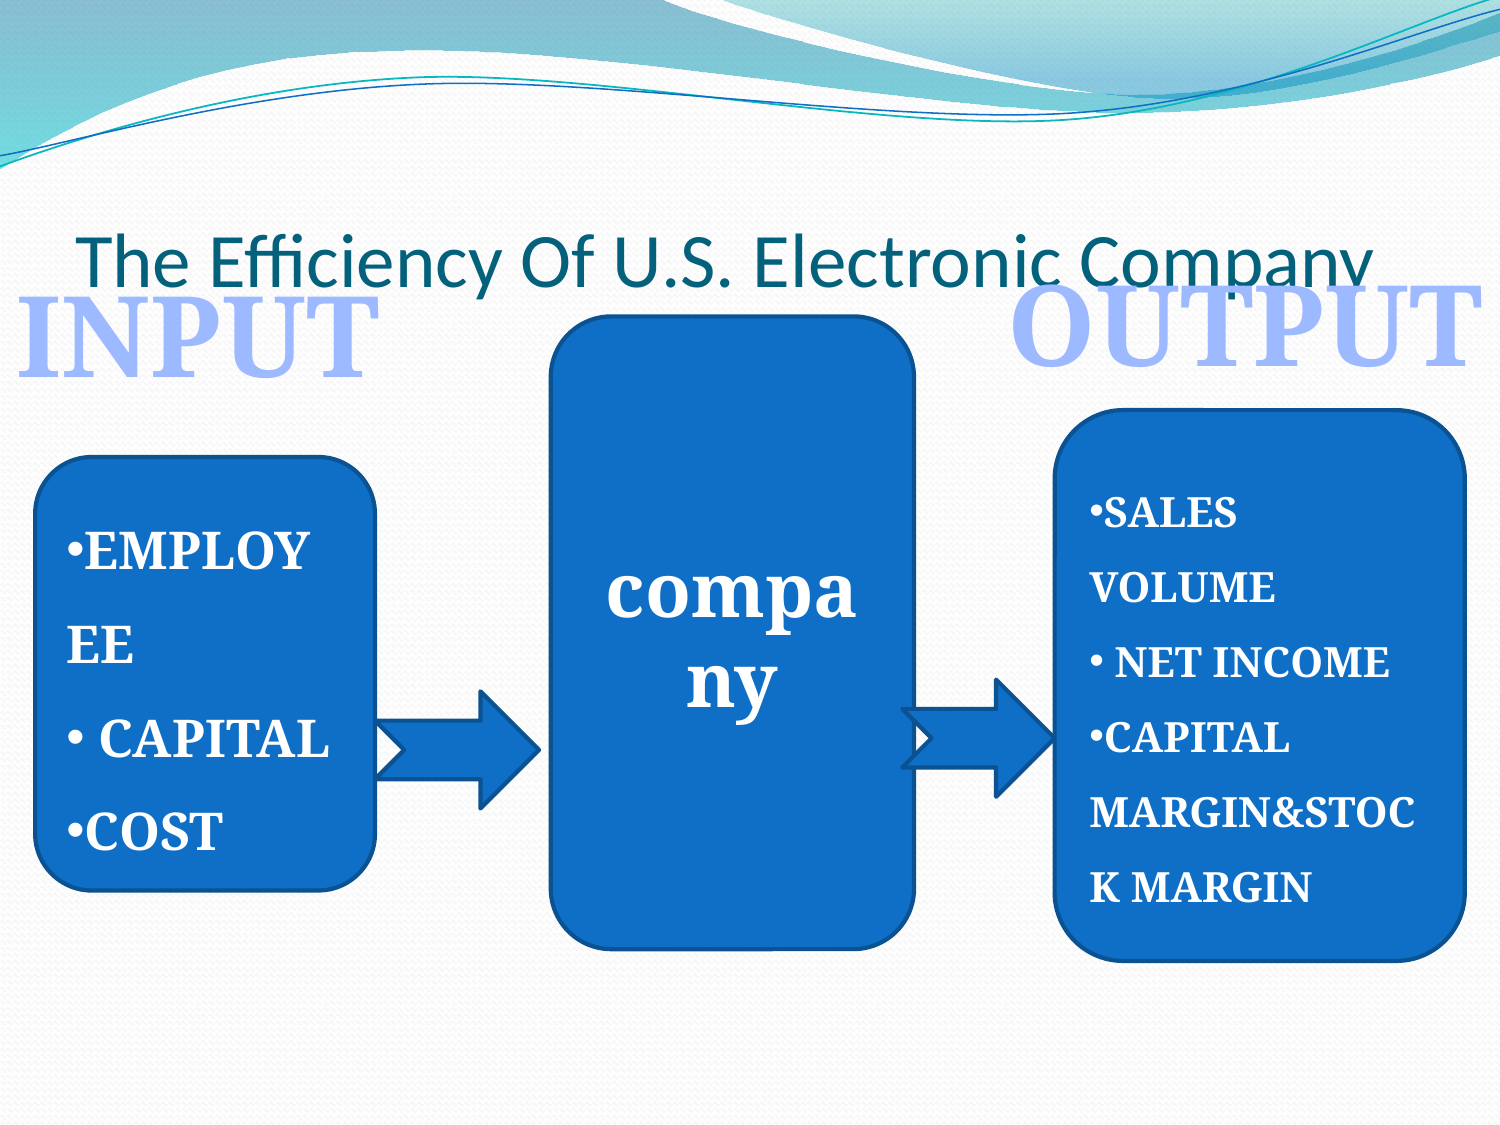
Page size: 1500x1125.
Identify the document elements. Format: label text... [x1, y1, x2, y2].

text_box INPUT [1, 257, 395, 408]
text_box company [548, 314, 917, 952]
text_box OUTPUT [992, 246, 1498, 396]
text_box SALES VOLUME NET INCOME CAPITAL MARGIN&STOCK MARGIN [1052, 407, 1467, 964]
text_box [378, 689, 542, 811]
text_box [900, 677, 1052, 799]
title The Efficiency Of U.S. Electronic Company [75, 115, 1425, 303]
text_box EMPLOYEE CAPITAL COST [33, 454, 378, 893]
